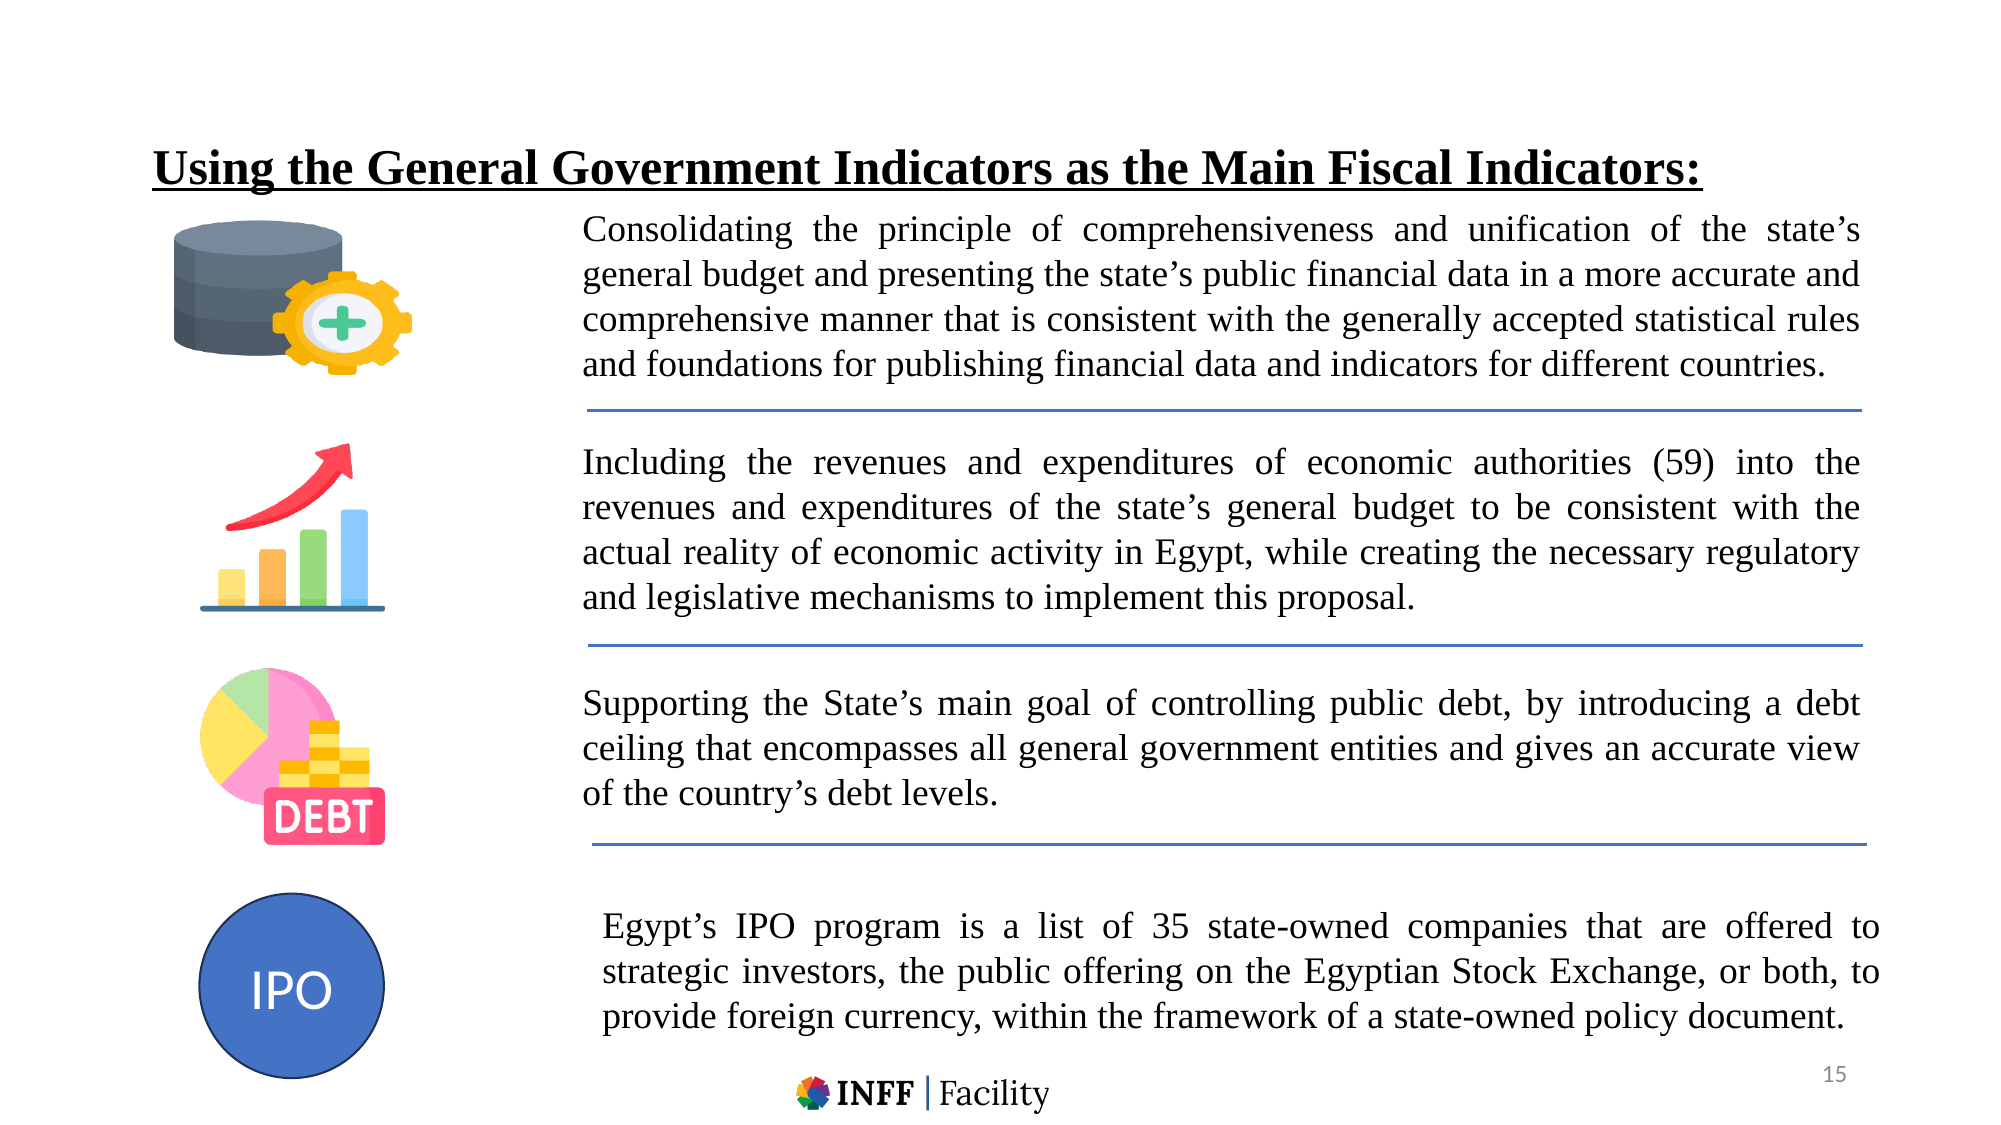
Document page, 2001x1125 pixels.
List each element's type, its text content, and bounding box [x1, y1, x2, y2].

slide_number 15 [1412, 1044, 1863, 1103]
text_box Including the revenues and expenditures of economic authorities (59) into the revenues and expenditures of the state’s general budget to be consistent with the actual reality of economic activity in Egypt, while creating the necessary regulatory and legislative mechanisms to implement this proposal. [567, 429, 1878, 625]
text_box Consolidating the principle of comprehensiveness and unification of the state’s general budget and presenting the state’s public financial data in a more accurate and comprehensive manner that is consistent with the generally accepted statistical rules and foundations for publishing financial data and indicators for different countries. [567, 197, 1878, 392]
picture [200, 664, 385, 849]
picture [169, 205, 416, 390]
picture [200, 434, 385, 620]
text_box Egypt’s IPO program is a list of 35 state-owned companies that are offered to strategic investors, the public offering on the Egyptian Stock Exchange, or both, to provide foreign currency, within the framework of a state-owned policy document. [587, 893, 1897, 1044]
text_box IPO [198, 892, 385, 1080]
title Using the General Government Indicators as the Main Fiscal Indicators: [137, 59, 1863, 278]
picture [796, 1074, 1049, 1114]
text_box Supporting the State’s main goal of controlling public debt, by introducing a debt ceiling that encompasses all general government entities and gives an accurate view of the country’s debt levels. [567, 670, 1878, 820]
